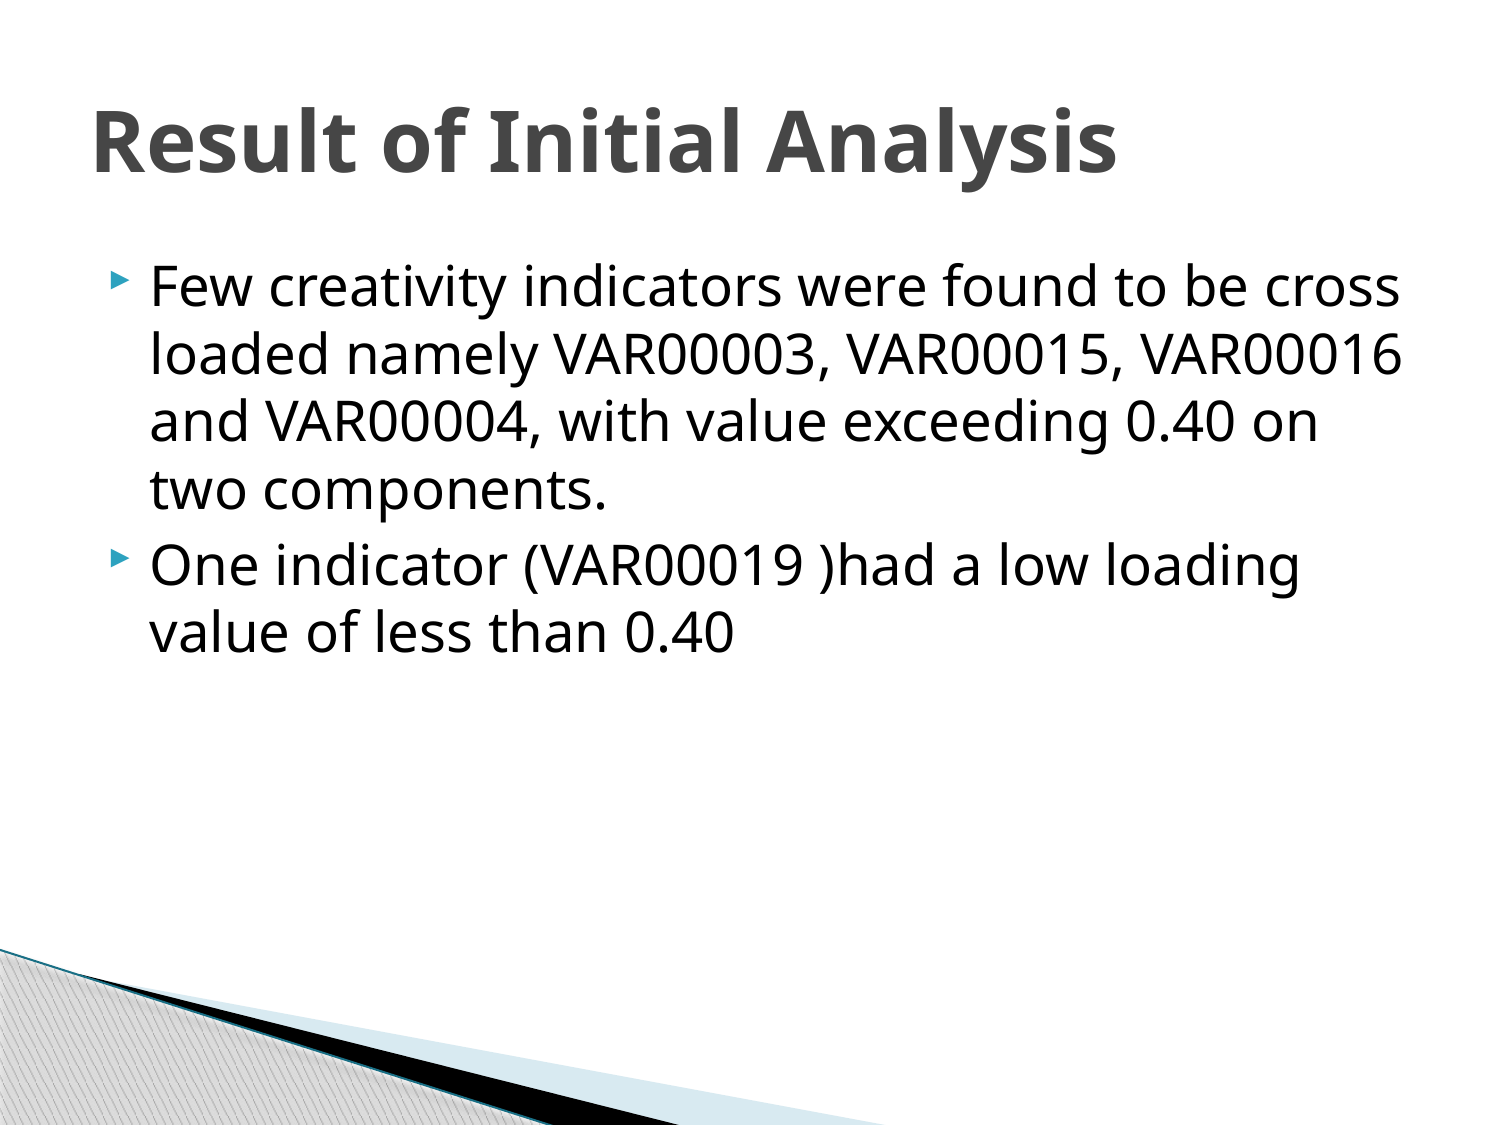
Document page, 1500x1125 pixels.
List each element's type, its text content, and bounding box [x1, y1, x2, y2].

list Few creativity indicators were found to be cross loaded namely VAR00003, VAR00015, VAR00016 and VAR00004, with value exceeding 0.40 on two components. One indicator (VAR00019 )had a low loading value of less than 0.40 [75, 243, 1425, 986]
title Result of Initial Analysis [75, 45, 1425, 233]
